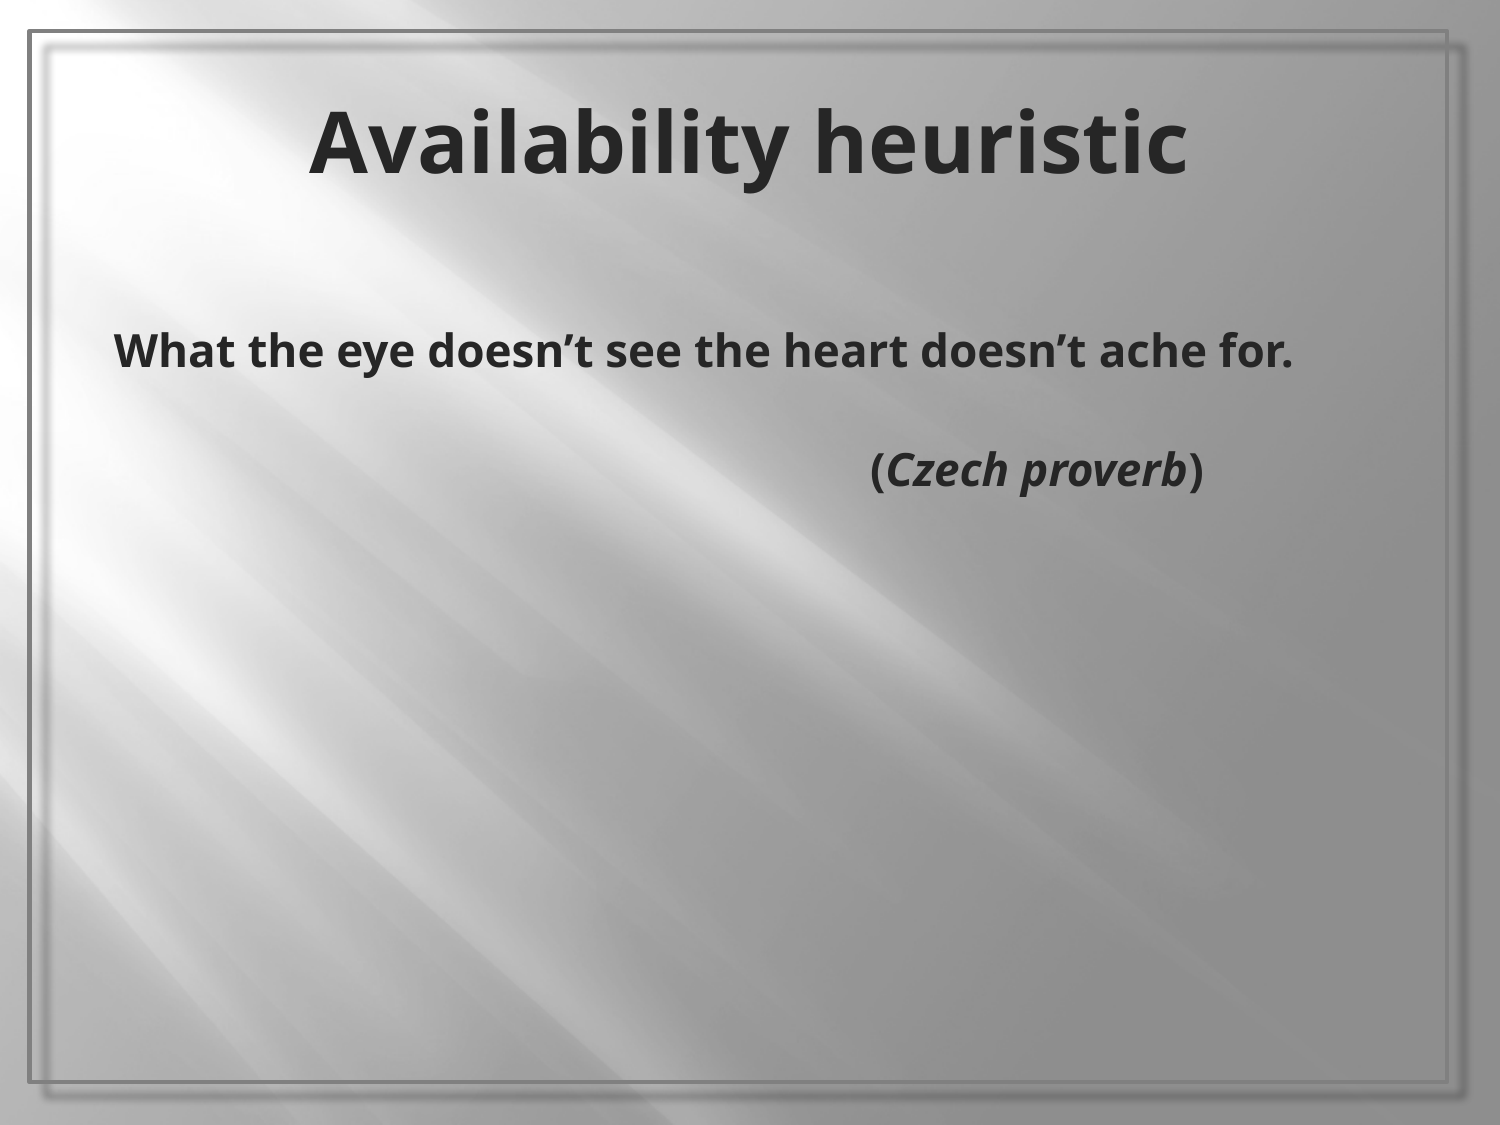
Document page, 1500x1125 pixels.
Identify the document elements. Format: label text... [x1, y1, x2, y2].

text_box [27, 29, 1449, 1084]
text_box What the eye doesn’t see the heart doesn’t ache for. (Czech proverb) [76, 314, 1436, 1125]
